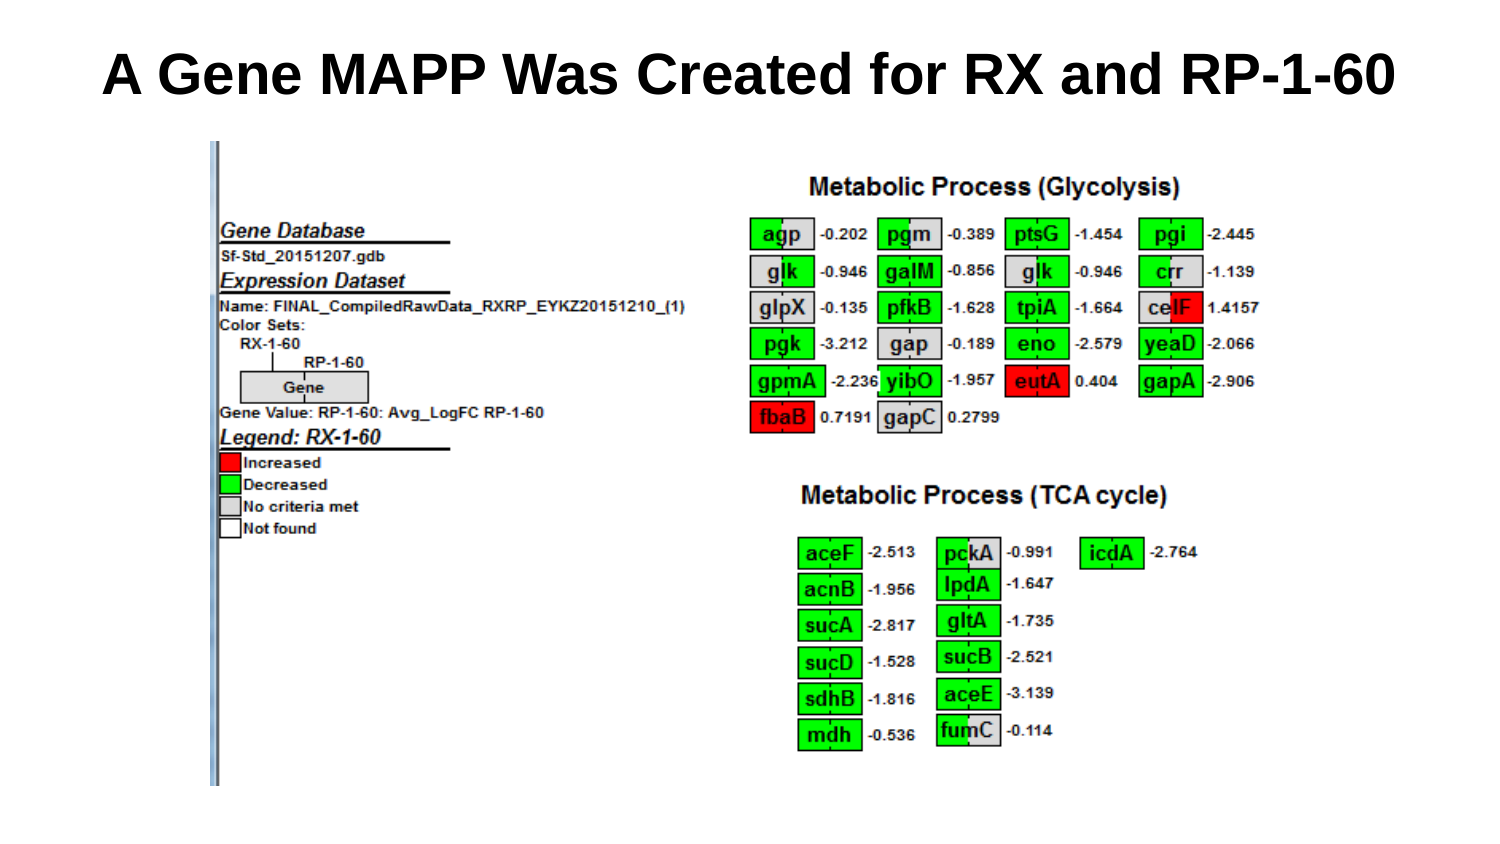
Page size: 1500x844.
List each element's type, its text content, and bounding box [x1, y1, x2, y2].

picture [210, 141, 1290, 786]
title A Gene MAPP Was Created for RX and RP-1-60 [0, 21, 1500, 115]
